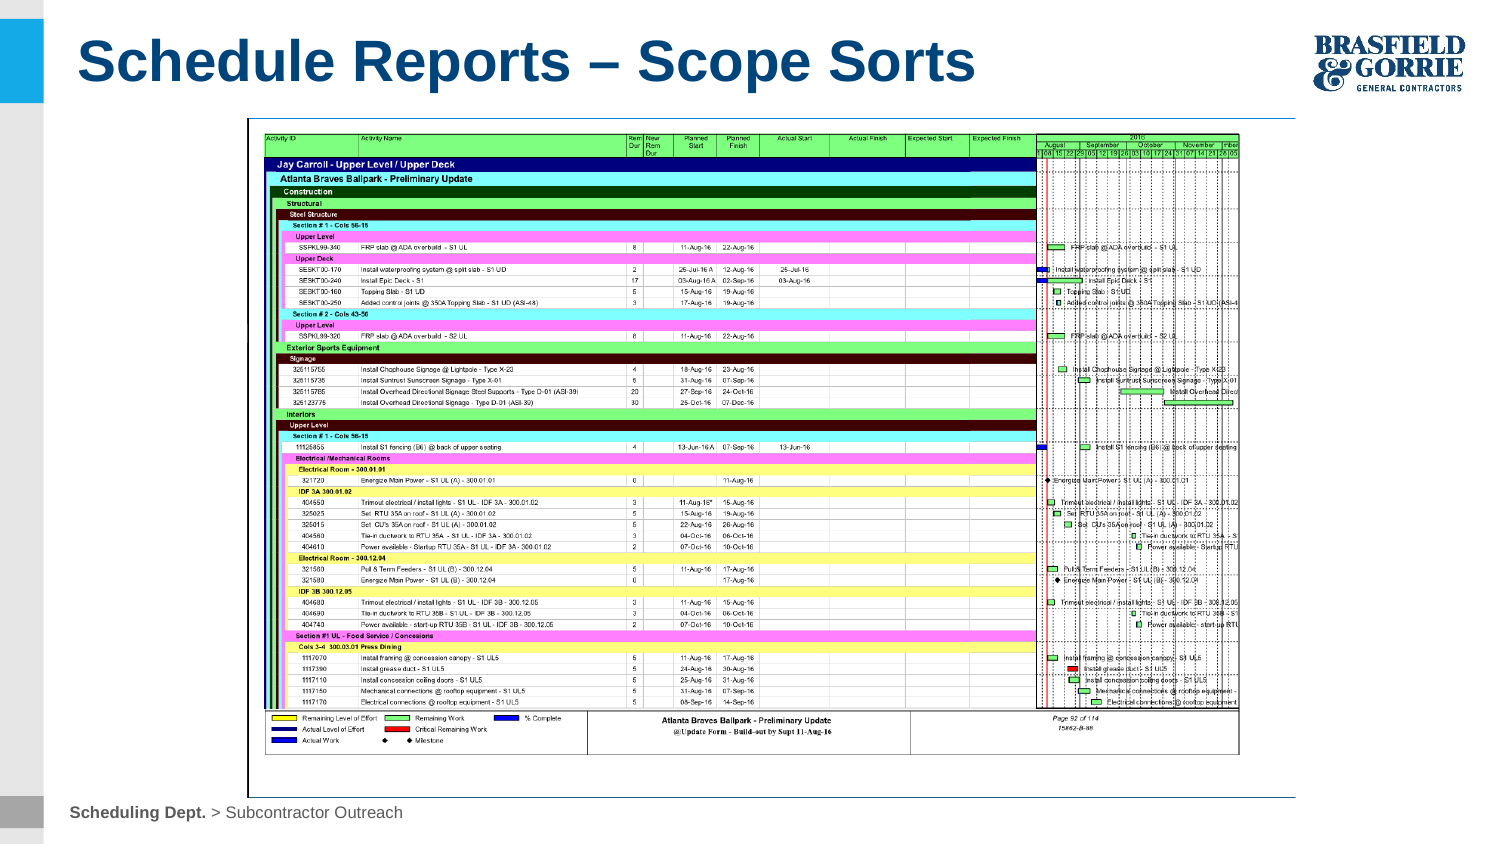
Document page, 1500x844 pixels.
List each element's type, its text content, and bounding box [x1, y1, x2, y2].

picture [247, 118, 1296, 798]
picture [1299, 24, 1479, 101]
title Schedule Reports – Scope Sorts [32, 20, 1234, 102]
